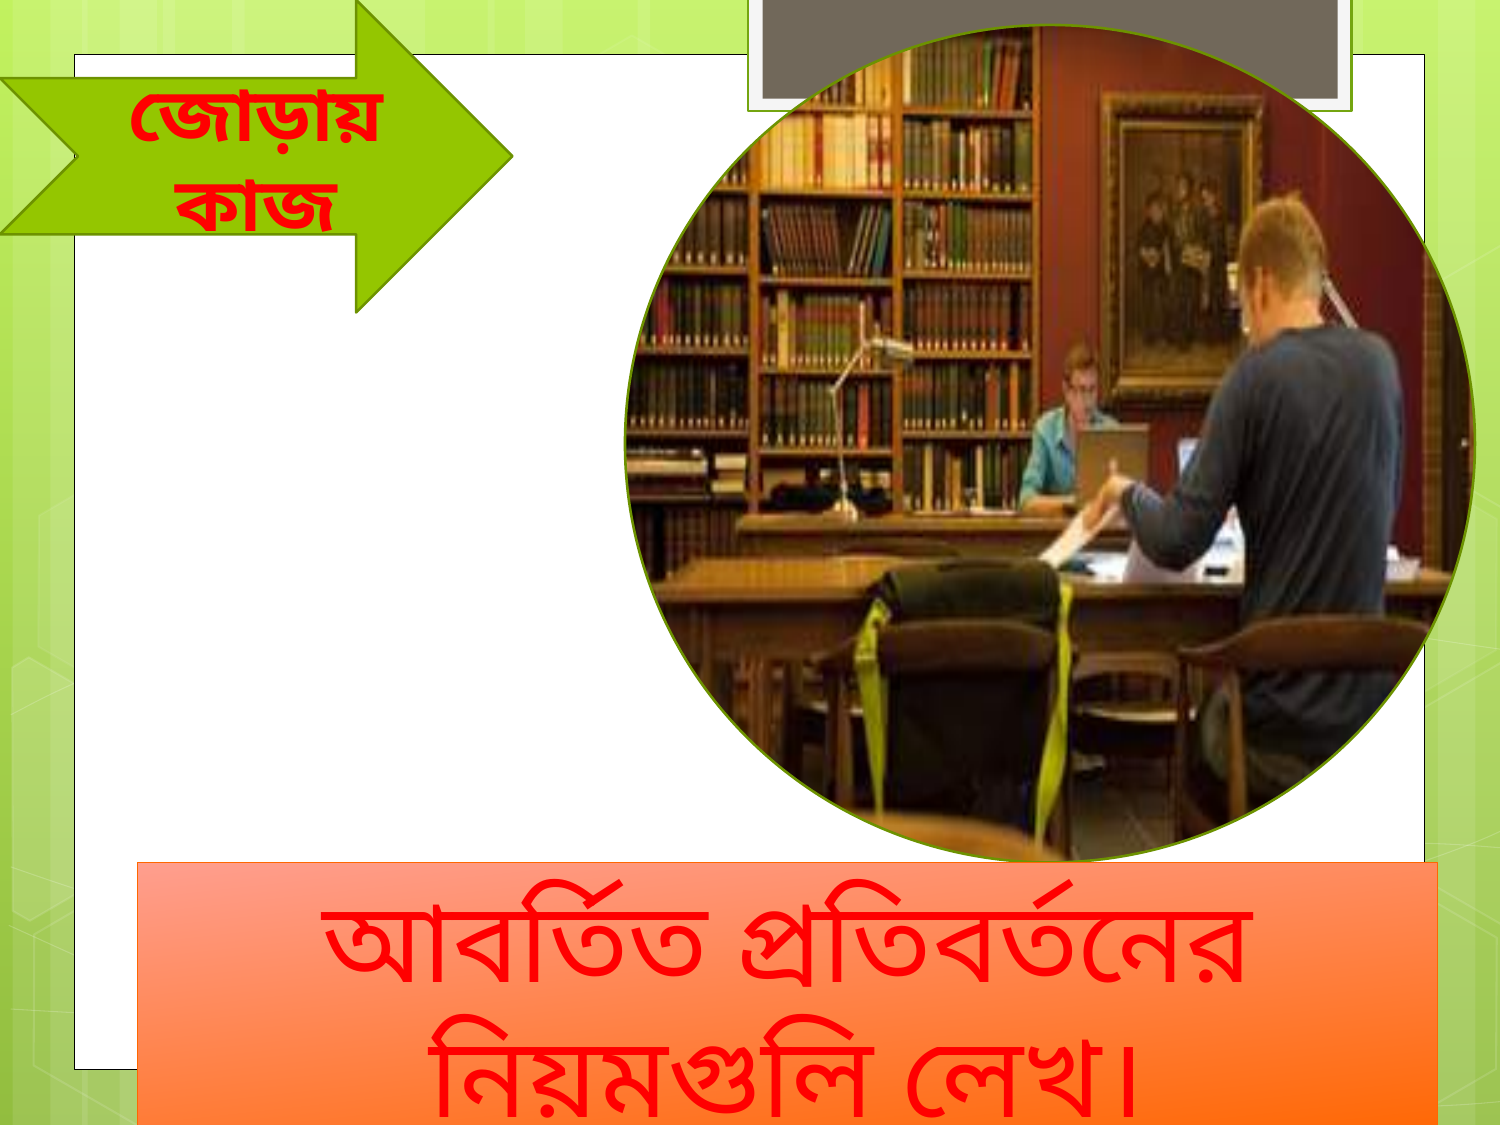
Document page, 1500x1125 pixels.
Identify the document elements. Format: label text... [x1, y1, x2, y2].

text_box জোড়ায় কাজ [0, 0, 514, 314]
text_box আবর্তিত প্রতিবর্তনের নিয়মগুলি লেখ। [137, 862, 1438, 1125]
text_box [623, 23, 1477, 862]
